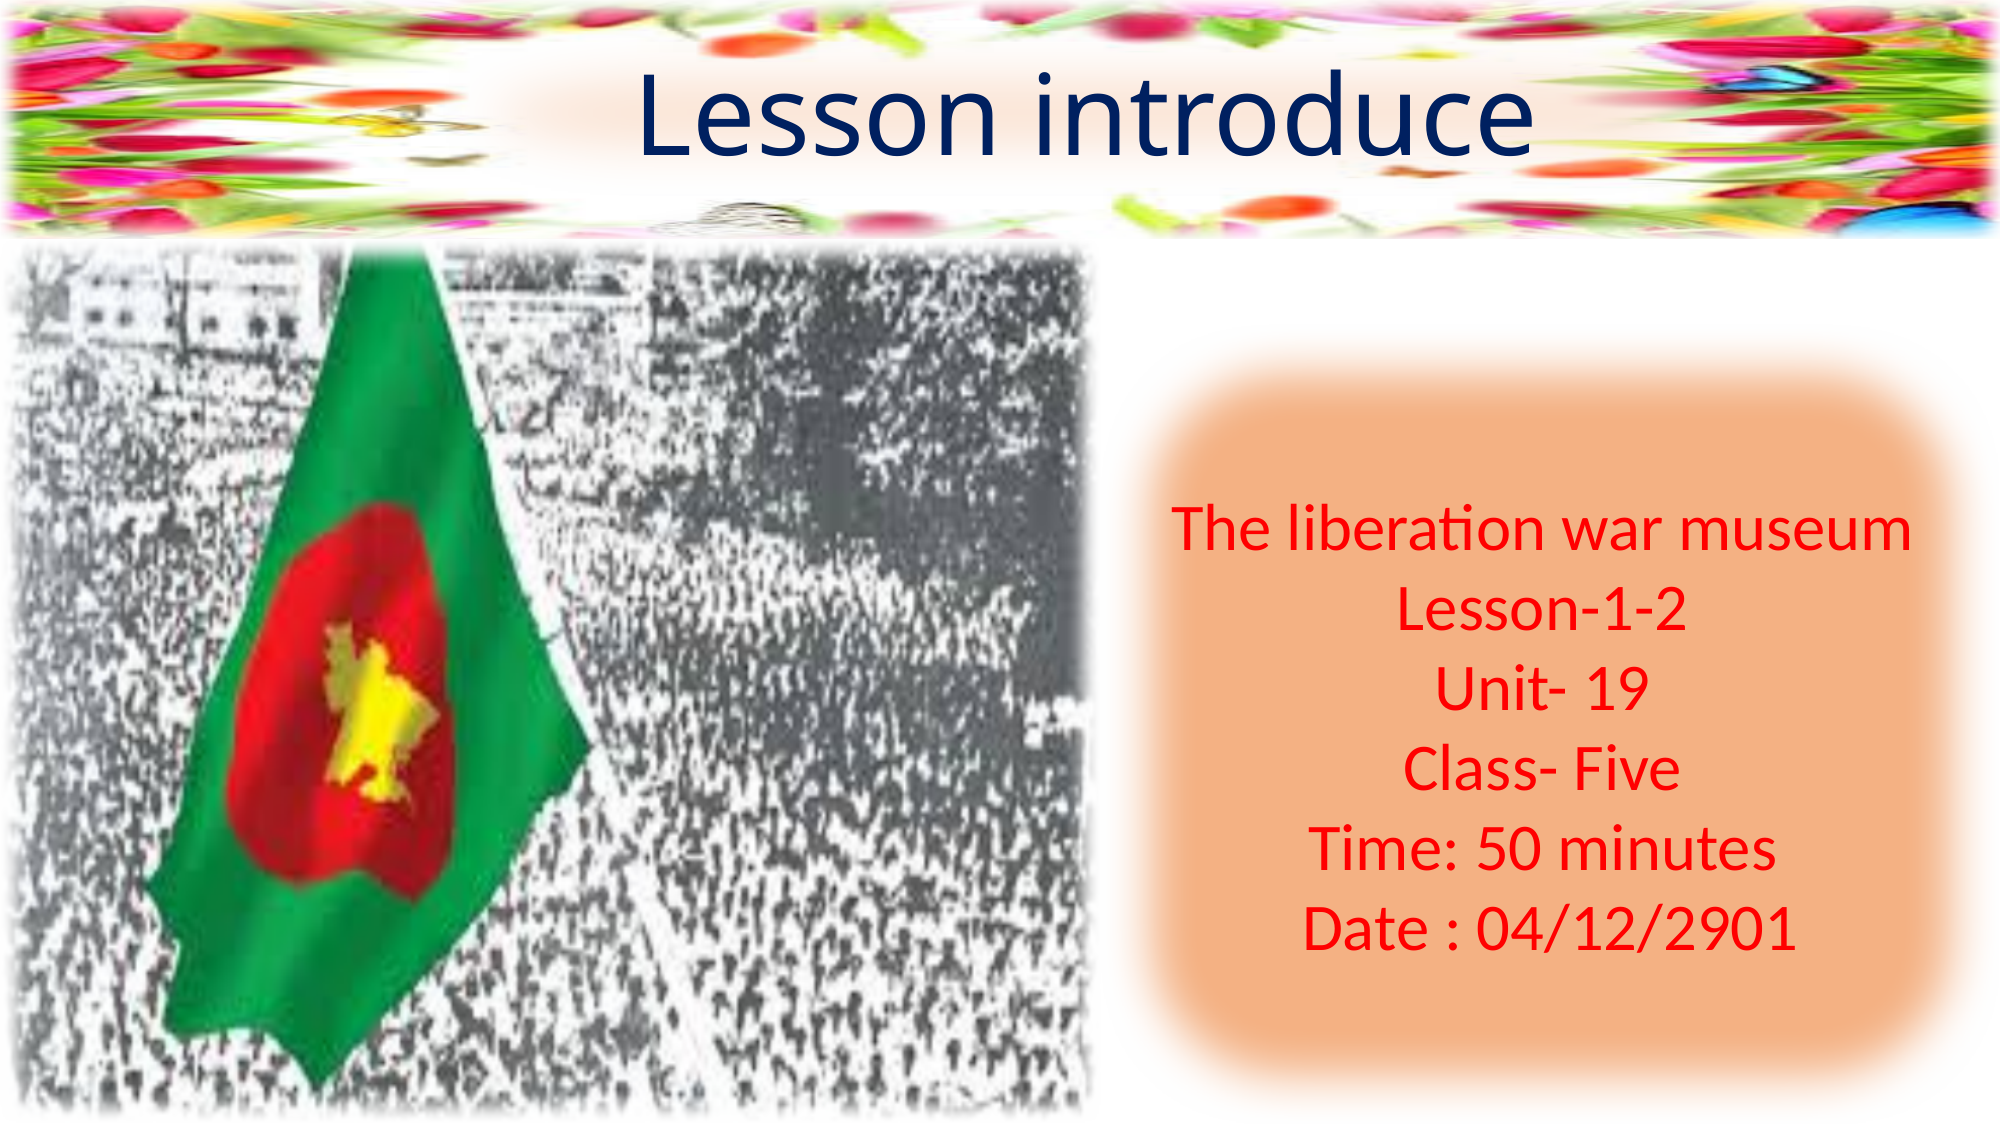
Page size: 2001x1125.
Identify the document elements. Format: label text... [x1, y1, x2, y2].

picture [0, 0, 2000, 1125]
text_box The liberation war museum Lesson-1-2 Unit- 19 Class- Five Time: 50 minutes Date : 04/12/2901 [1190, 413, 1912, 1037]
